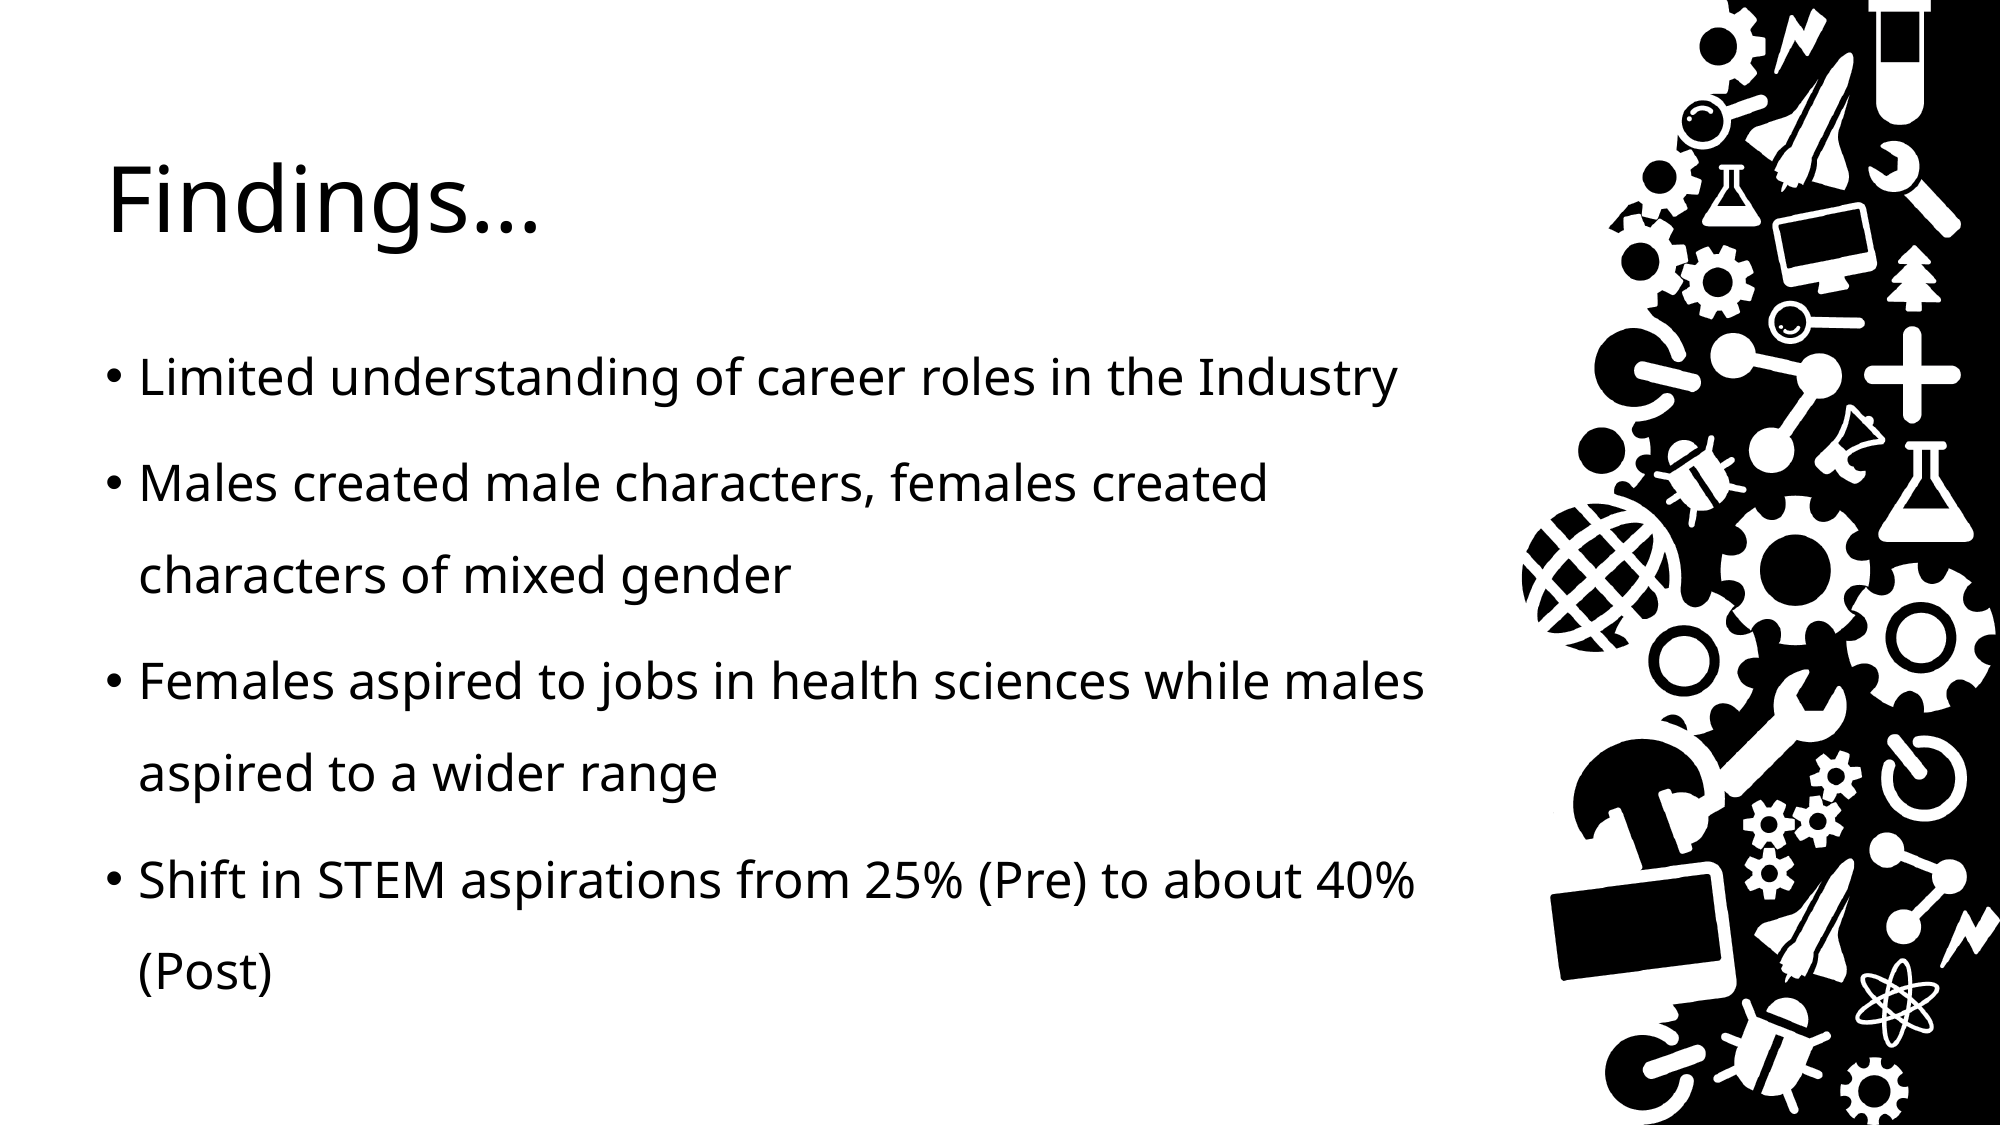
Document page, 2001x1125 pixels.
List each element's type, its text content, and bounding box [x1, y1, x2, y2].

list Limited understanding of career roles in the Industry Males created male characters, females created characters of mixed gender Females aspired to jobs in health sciences while males aspired to a wider range Shift in STEM aspirations from 25% (Pre) to about 40% (Post) [90, 306, 1508, 1021]
picture [1507, 0, 2000, 1125]
title Findings… [90, 59, 1508, 278]
